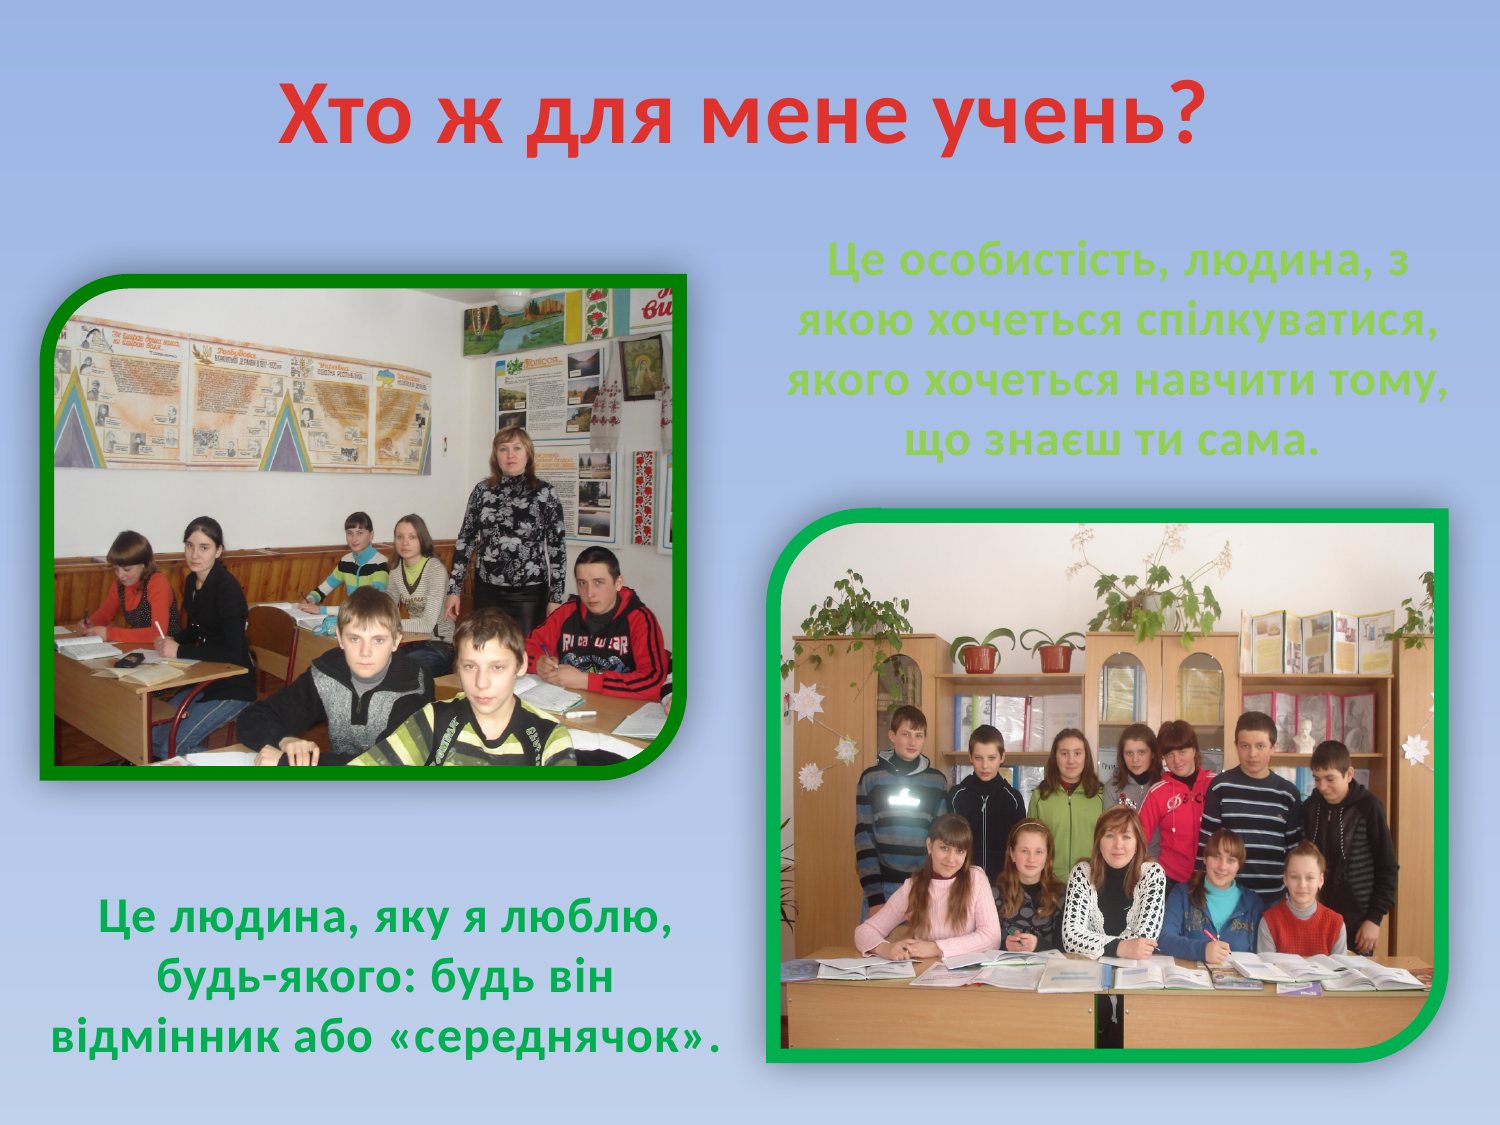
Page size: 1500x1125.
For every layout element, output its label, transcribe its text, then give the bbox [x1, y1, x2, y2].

text_box Це особистість, людина, з якою хочеться спілкуватися, якого хочеться навчити тому, що знаєш ти сама. [761, 210, 1477, 481]
text_box Це людина, яку я люблю, будь-якого: будь він відмінник або «середнячок». [35, 867, 739, 1078]
picture [773, 515, 1442, 1057]
picture [46, 280, 680, 774]
title Хто ж для мене учень? [140, 45, 1372, 170]
